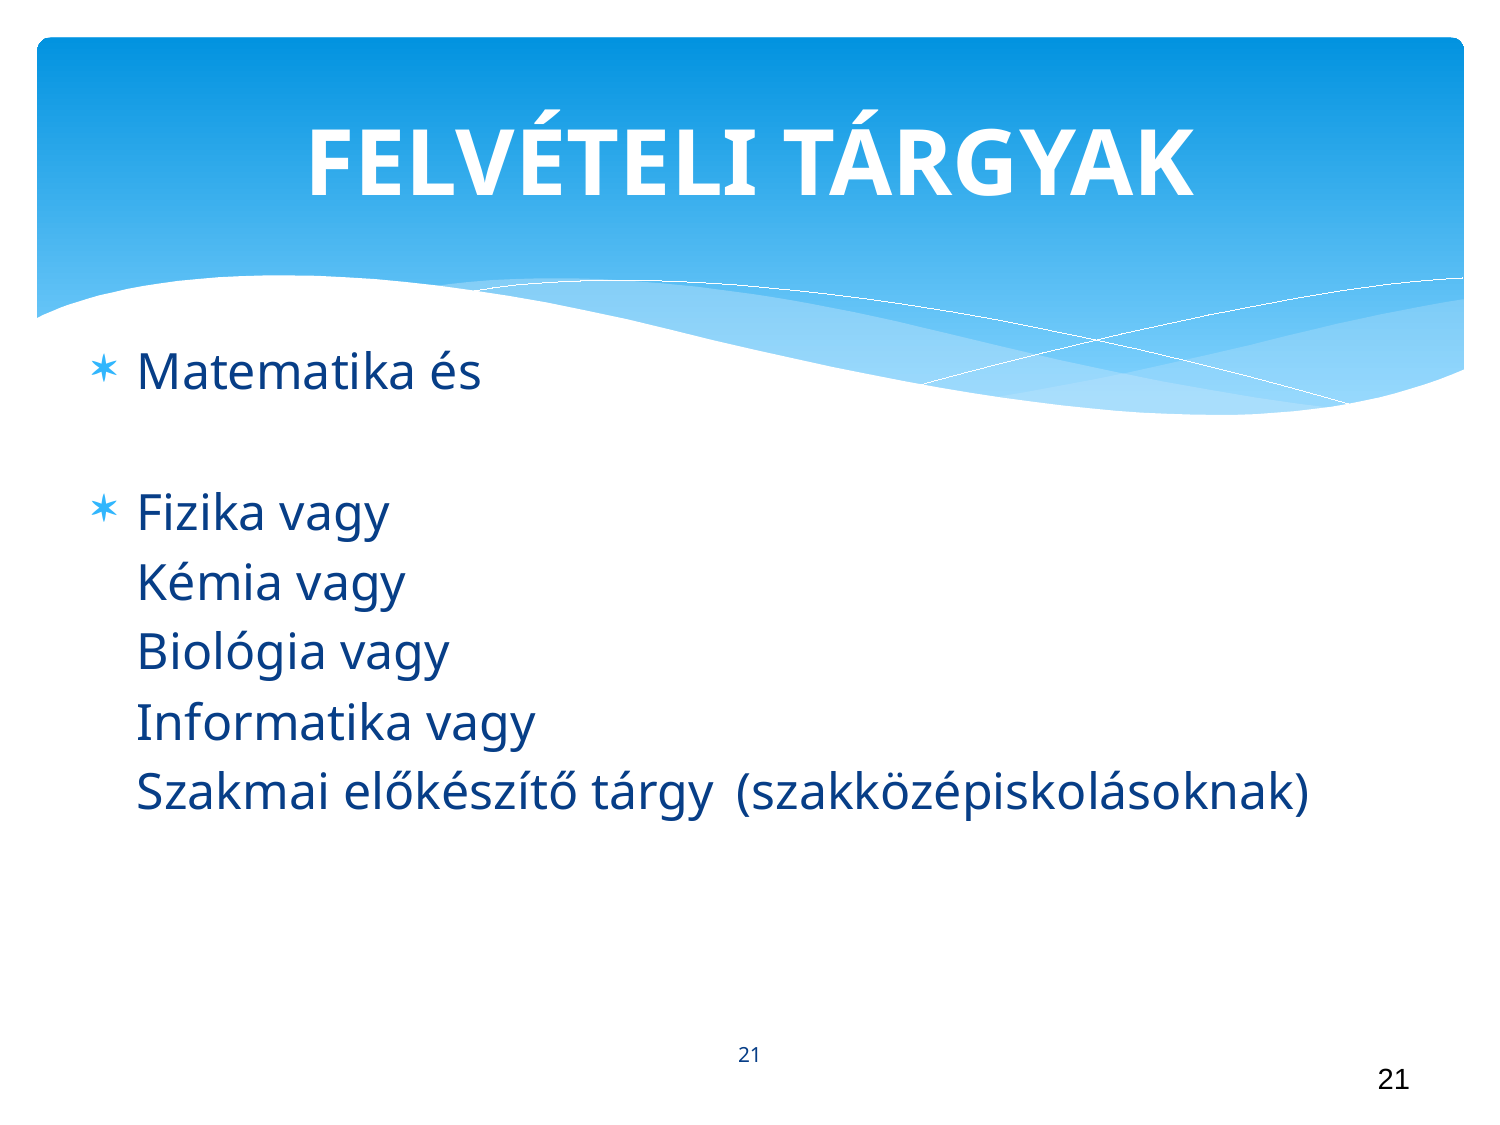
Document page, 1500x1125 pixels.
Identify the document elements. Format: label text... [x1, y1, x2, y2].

title FELVÉTELI TÁRGYAK [75, 55, 1425, 261]
list Matematika és Fizika vagy Kémia vagy Biológia vagy Informatika vagy Szakmai előkészítő tárgy (szakközépiskolásoknak) [76, 262, 1425, 1071]
text_box 21 [1074, 1024, 1425, 1103]
slide_number 21 [654, 1025, 846, 1086]
